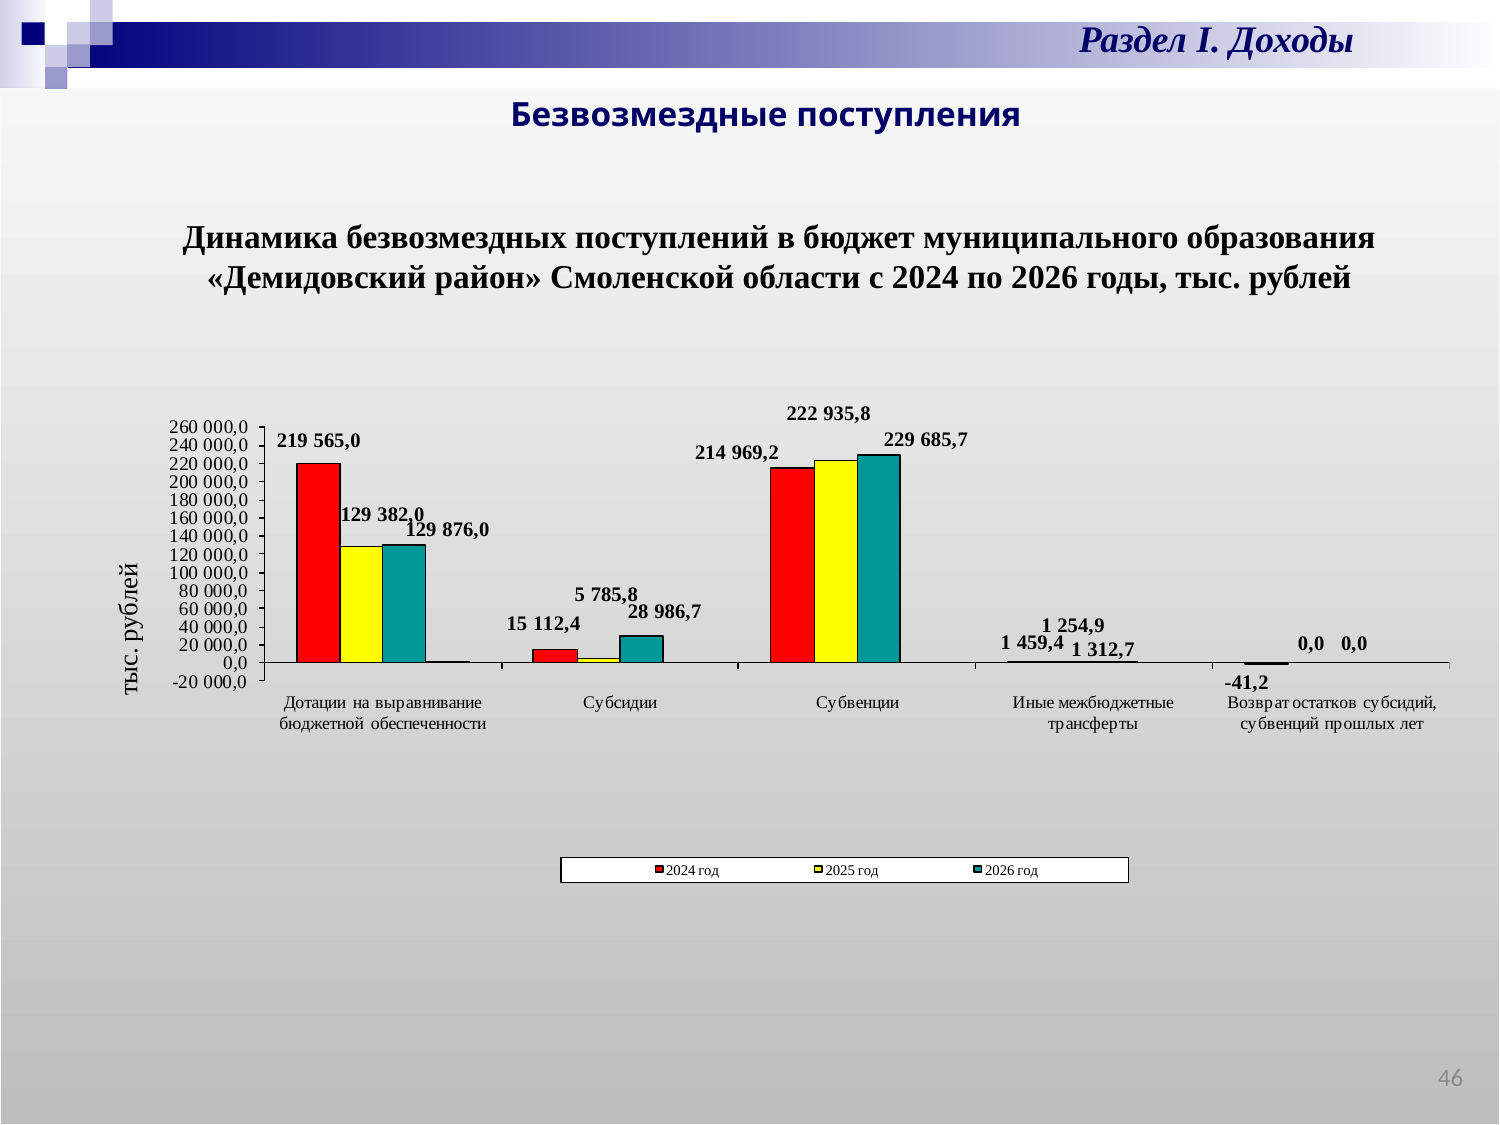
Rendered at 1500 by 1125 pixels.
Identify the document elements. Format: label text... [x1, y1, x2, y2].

table_cell 0,00 [778, 22, 783, 67]
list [101, 387, 1459, 894]
text_box Безвозмездные поступления [129, 85, 1403, 141]
text_box 46 [1328, 1046, 1479, 1107]
table_cell [689, 22, 693, 67]
text_box [0, 89, 1500, 1125]
text_box Динамика безвозмездных поступлений в бюджет муниципального образования «Демидовский район» Смоленской области с 2024 по 2026 годы, тыс. рублей [123, 208, 1437, 303]
text_box Раздел I. Доходы [938, 7, 1495, 67]
